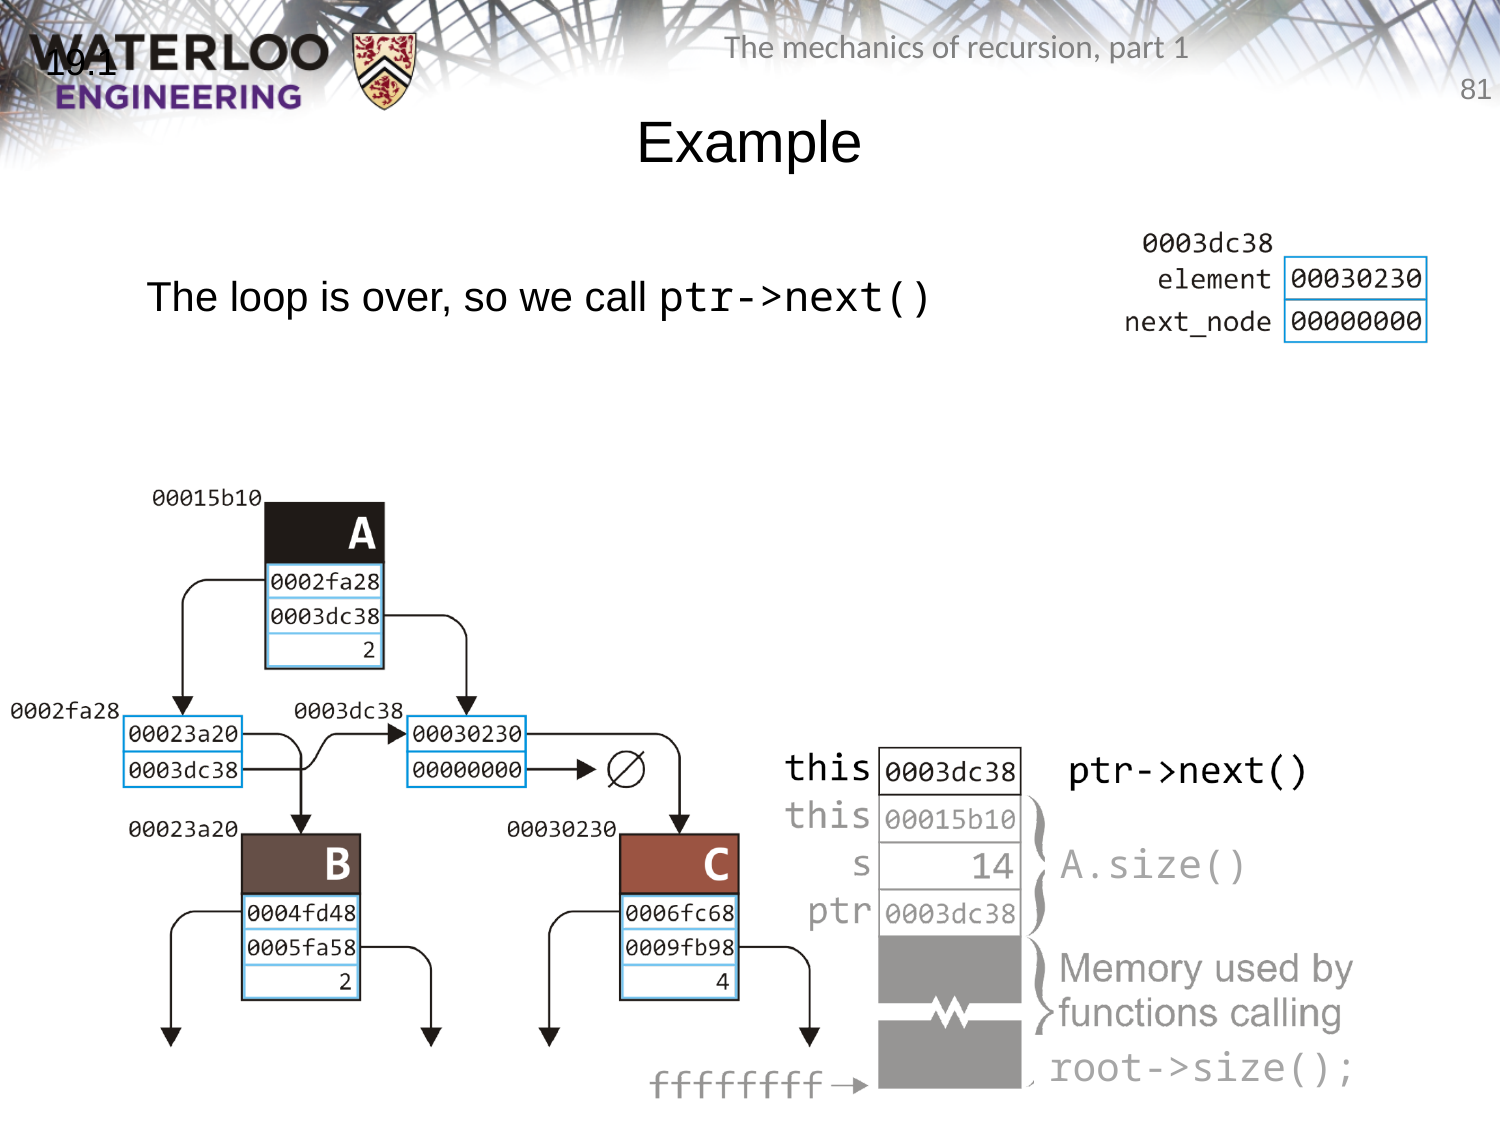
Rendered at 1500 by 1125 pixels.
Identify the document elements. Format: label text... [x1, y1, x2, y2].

picture [0, 0, 1500, 1125]
title Example [74, 44, 1426, 233]
list The loop is over, so we call ptr->next() [74, 262, 638, 478]
text_box 19.1 [30, 30, 133, 91]
